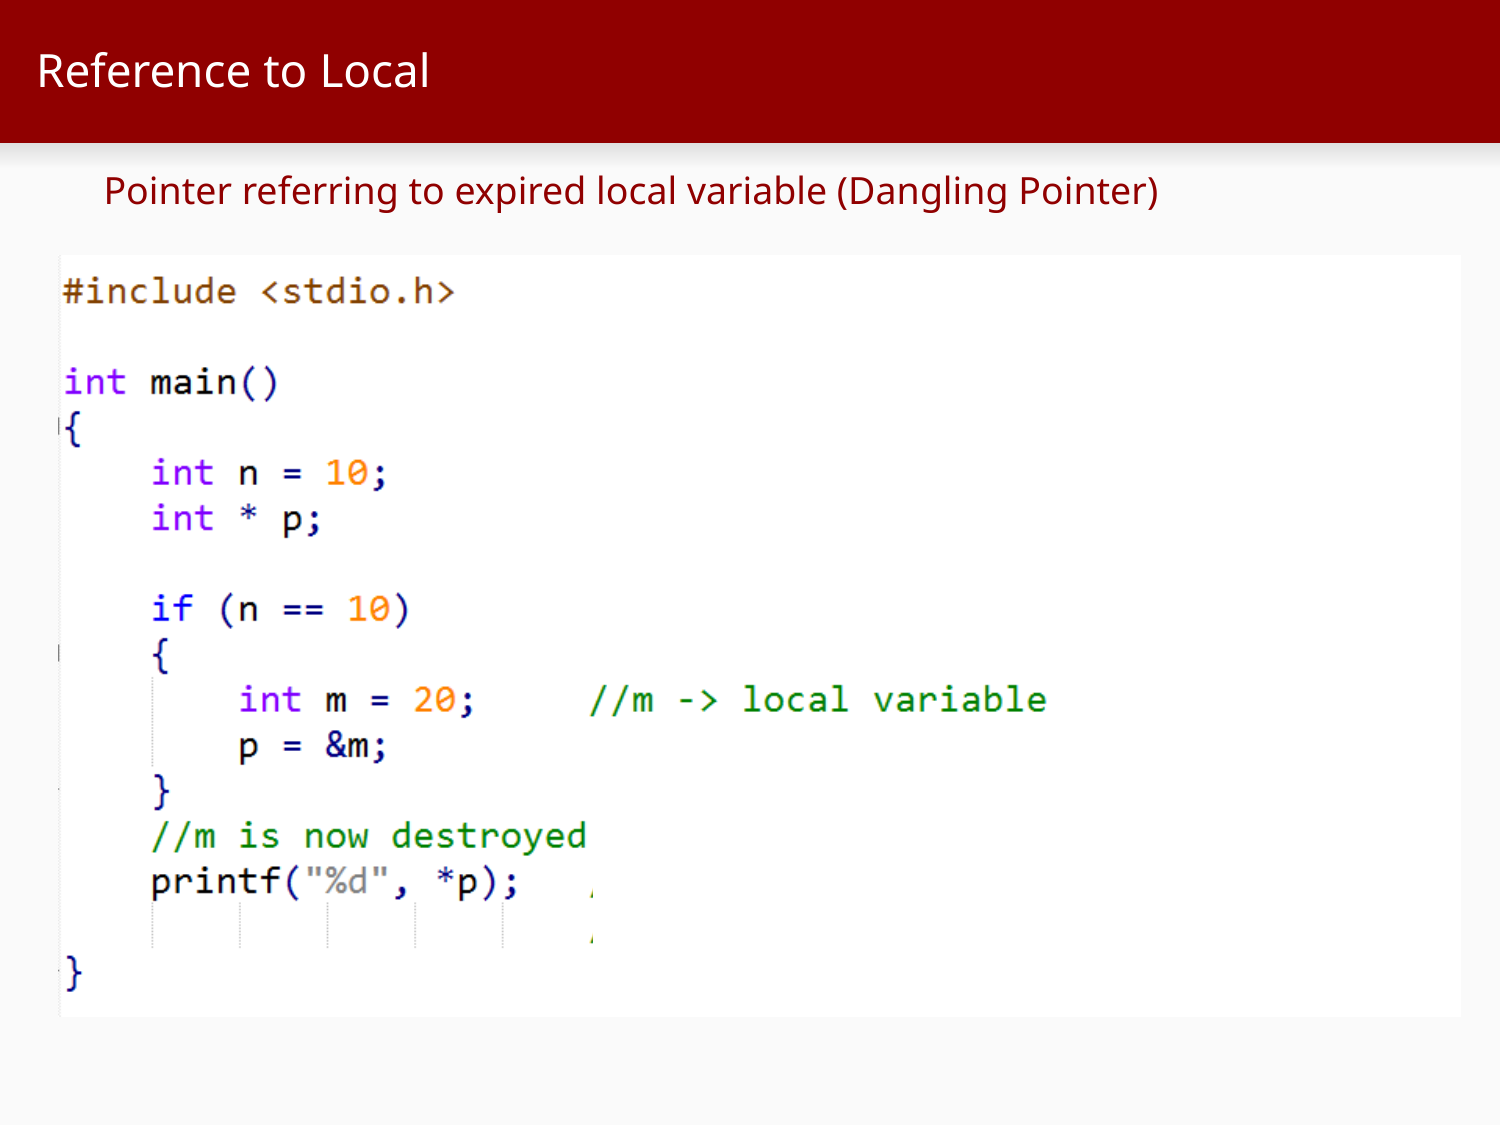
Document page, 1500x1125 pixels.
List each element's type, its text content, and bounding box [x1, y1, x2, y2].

text_box Pointer referring to expired local variable (Dangling Pointer) [88, 159, 1174, 220]
picture [58, 255, 1461, 1018]
title Reference to Local [16, 3, 1464, 136]
